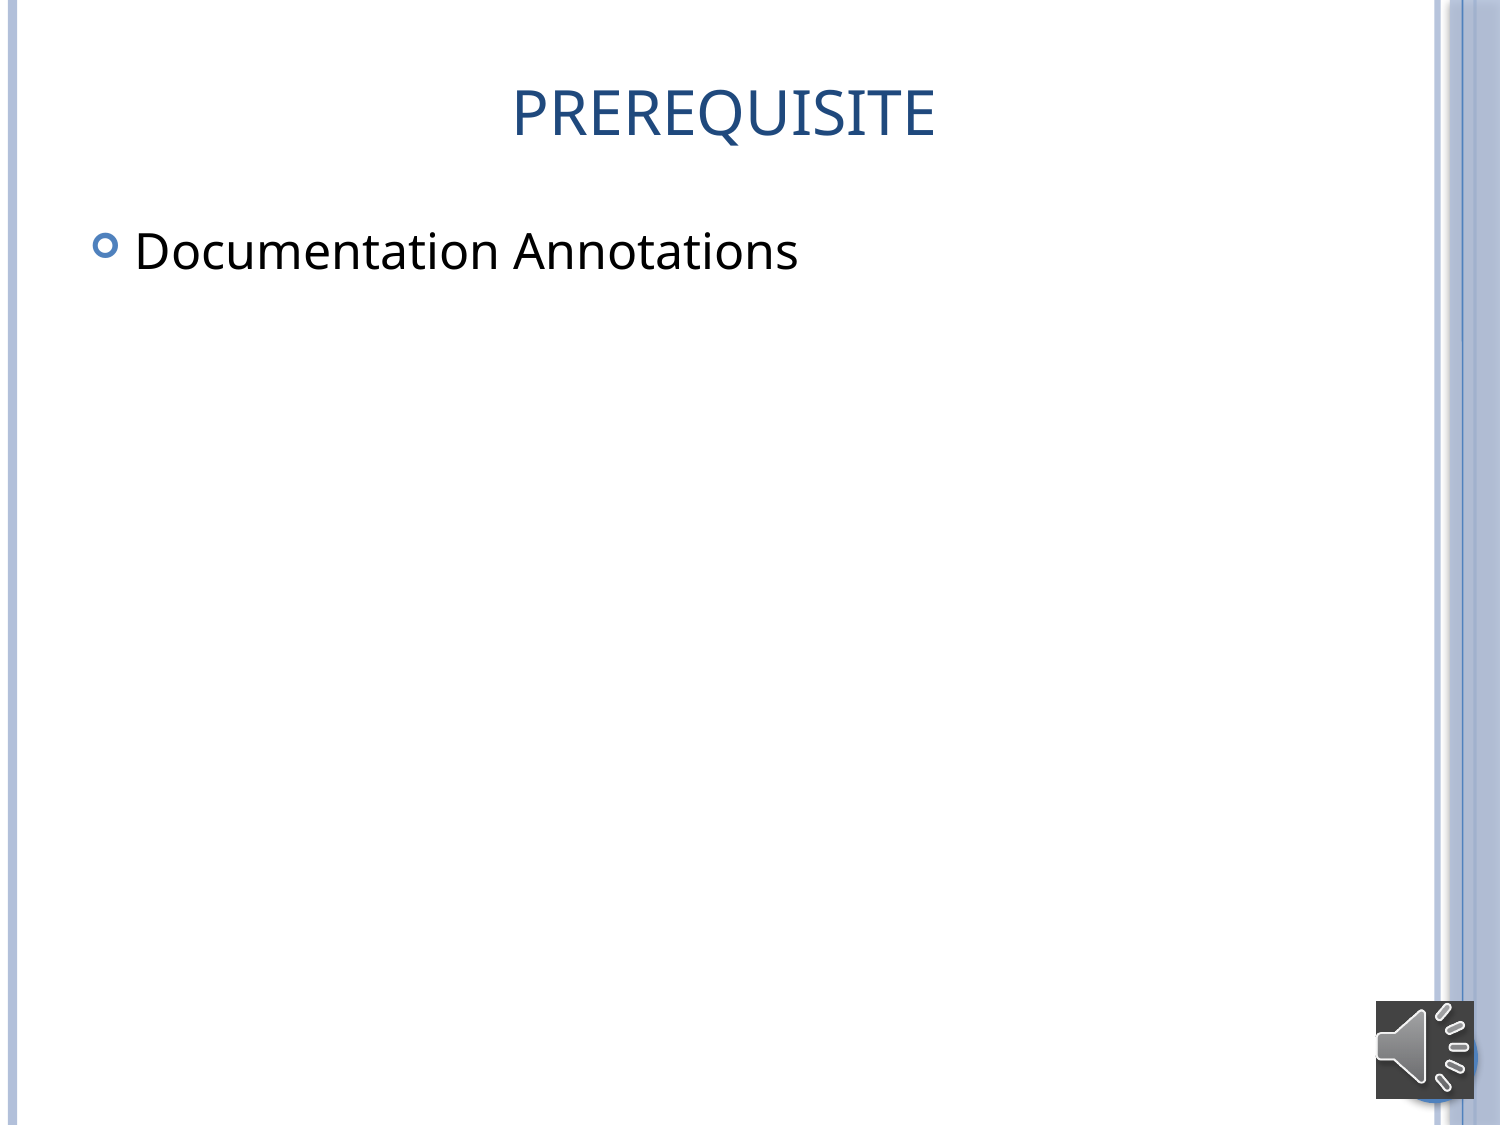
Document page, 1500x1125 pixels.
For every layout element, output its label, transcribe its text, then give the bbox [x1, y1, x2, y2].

title Prerequisite [75, 45, 1375, 175]
list Documentation Annotations [75, 212, 1375, 1062]
picture [1374, 999, 1476, 1101]
